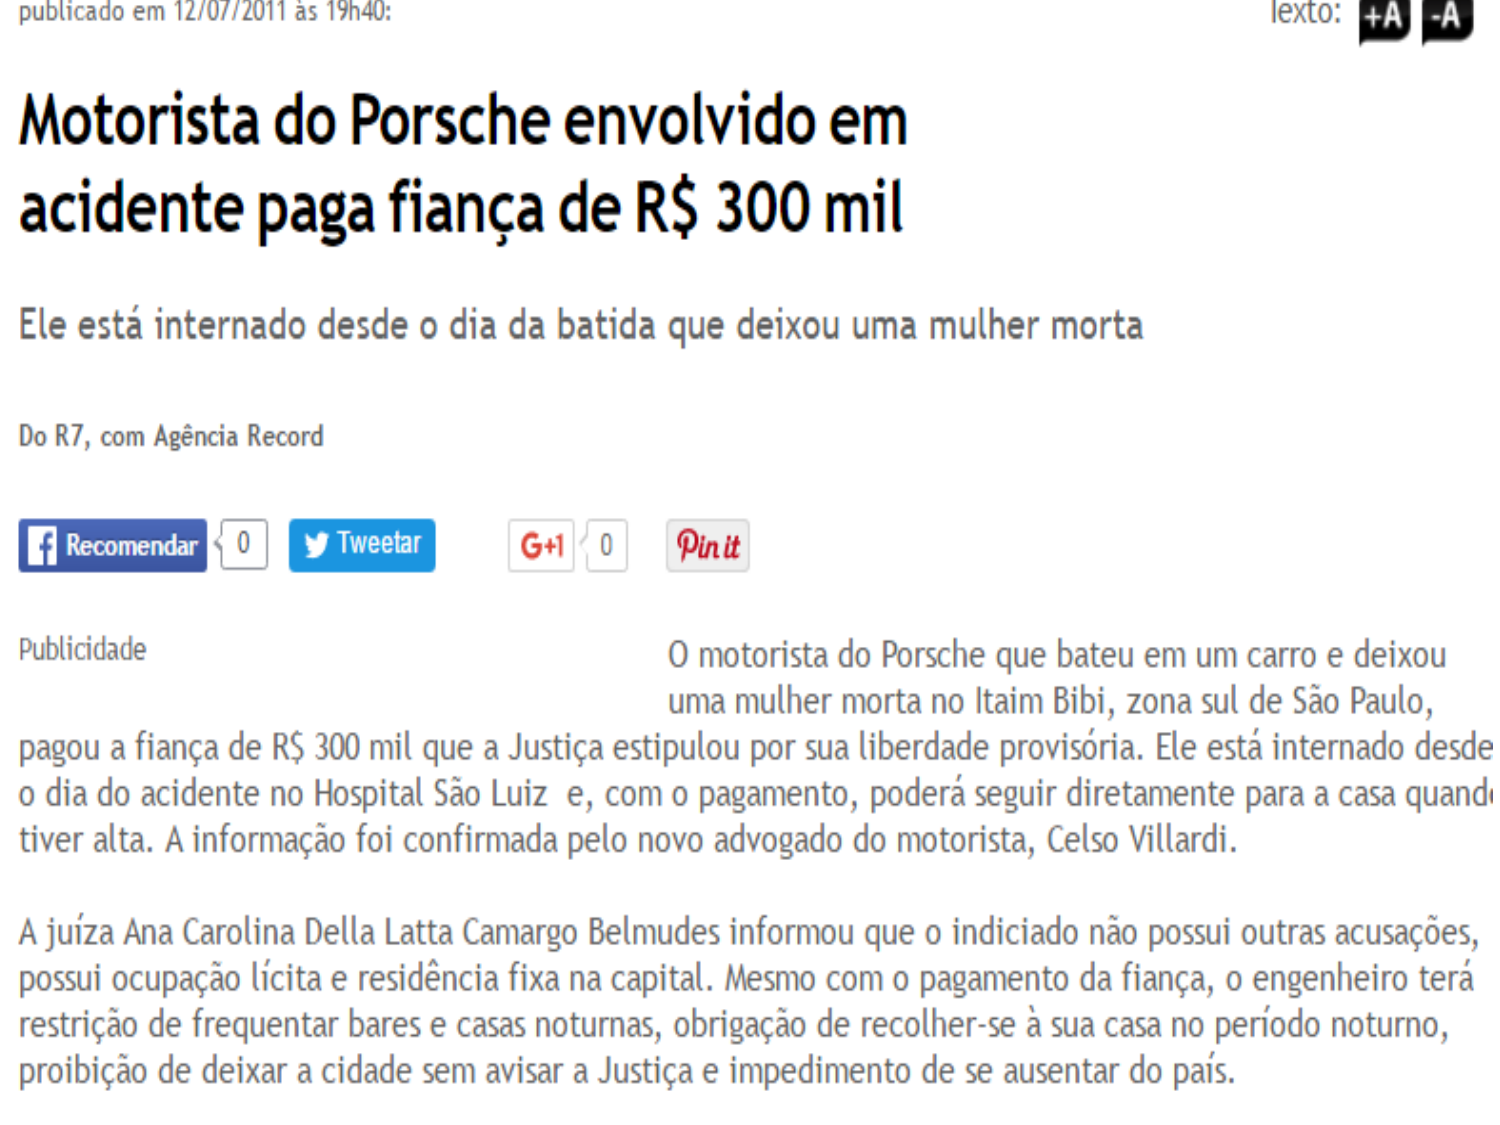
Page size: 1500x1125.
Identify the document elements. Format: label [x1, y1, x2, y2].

list [0, 0, 1493, 1125]
